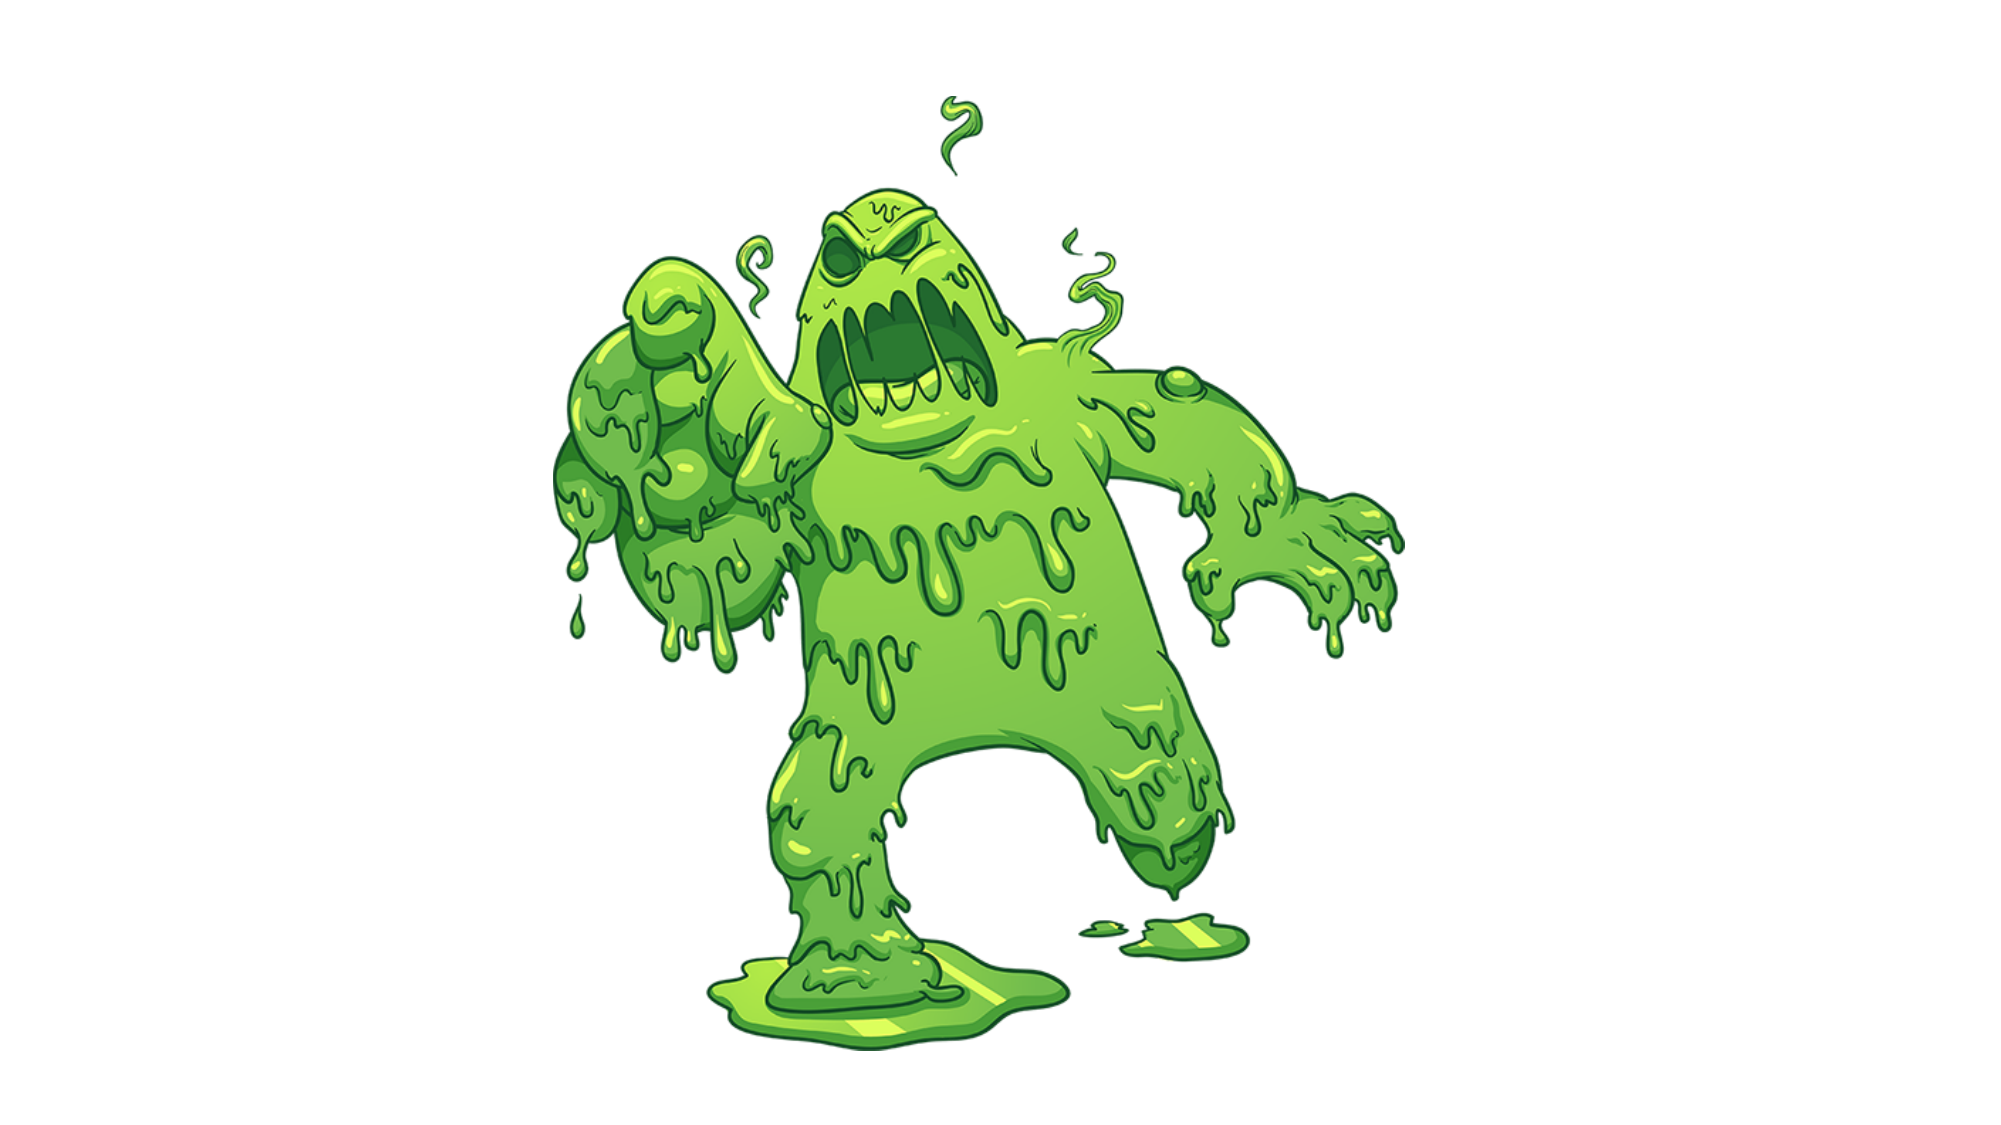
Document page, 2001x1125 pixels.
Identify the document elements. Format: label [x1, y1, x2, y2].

picture [553, 96, 1405, 1051]
